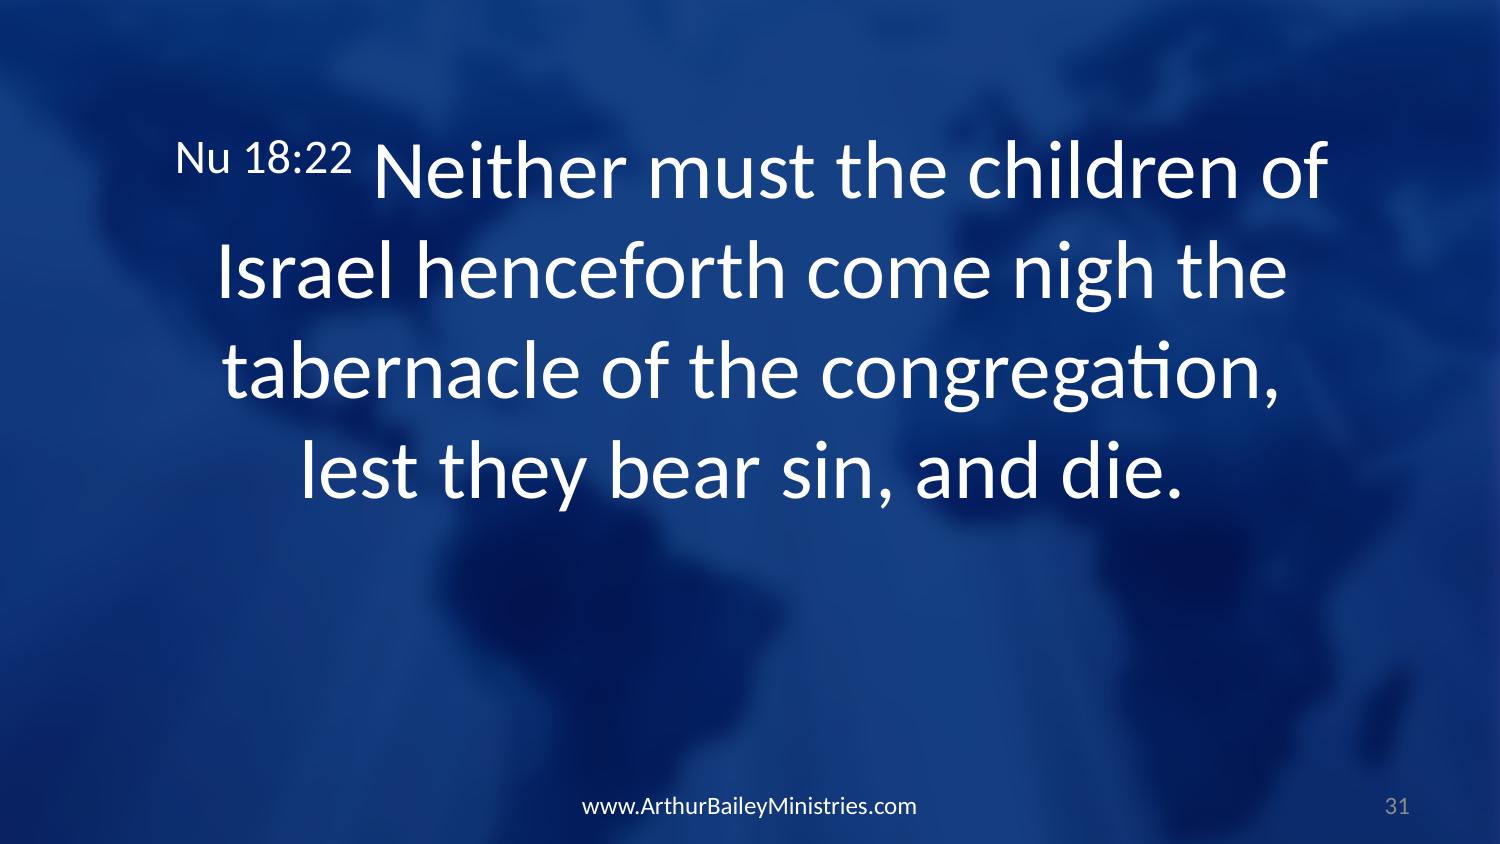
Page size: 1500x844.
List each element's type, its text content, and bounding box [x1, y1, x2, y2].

footer www.ArthurBaileyMinistries.com [512, 782, 988, 827]
slide_number 31 [1074, 782, 1425, 827]
picture [0, 0, 1500, 844]
list Nu 18:22 Neither must the children of Israel henceforth come nigh the tabernacle of the congregation, lest they bear sin, and die. [151, 107, 1355, 741]
